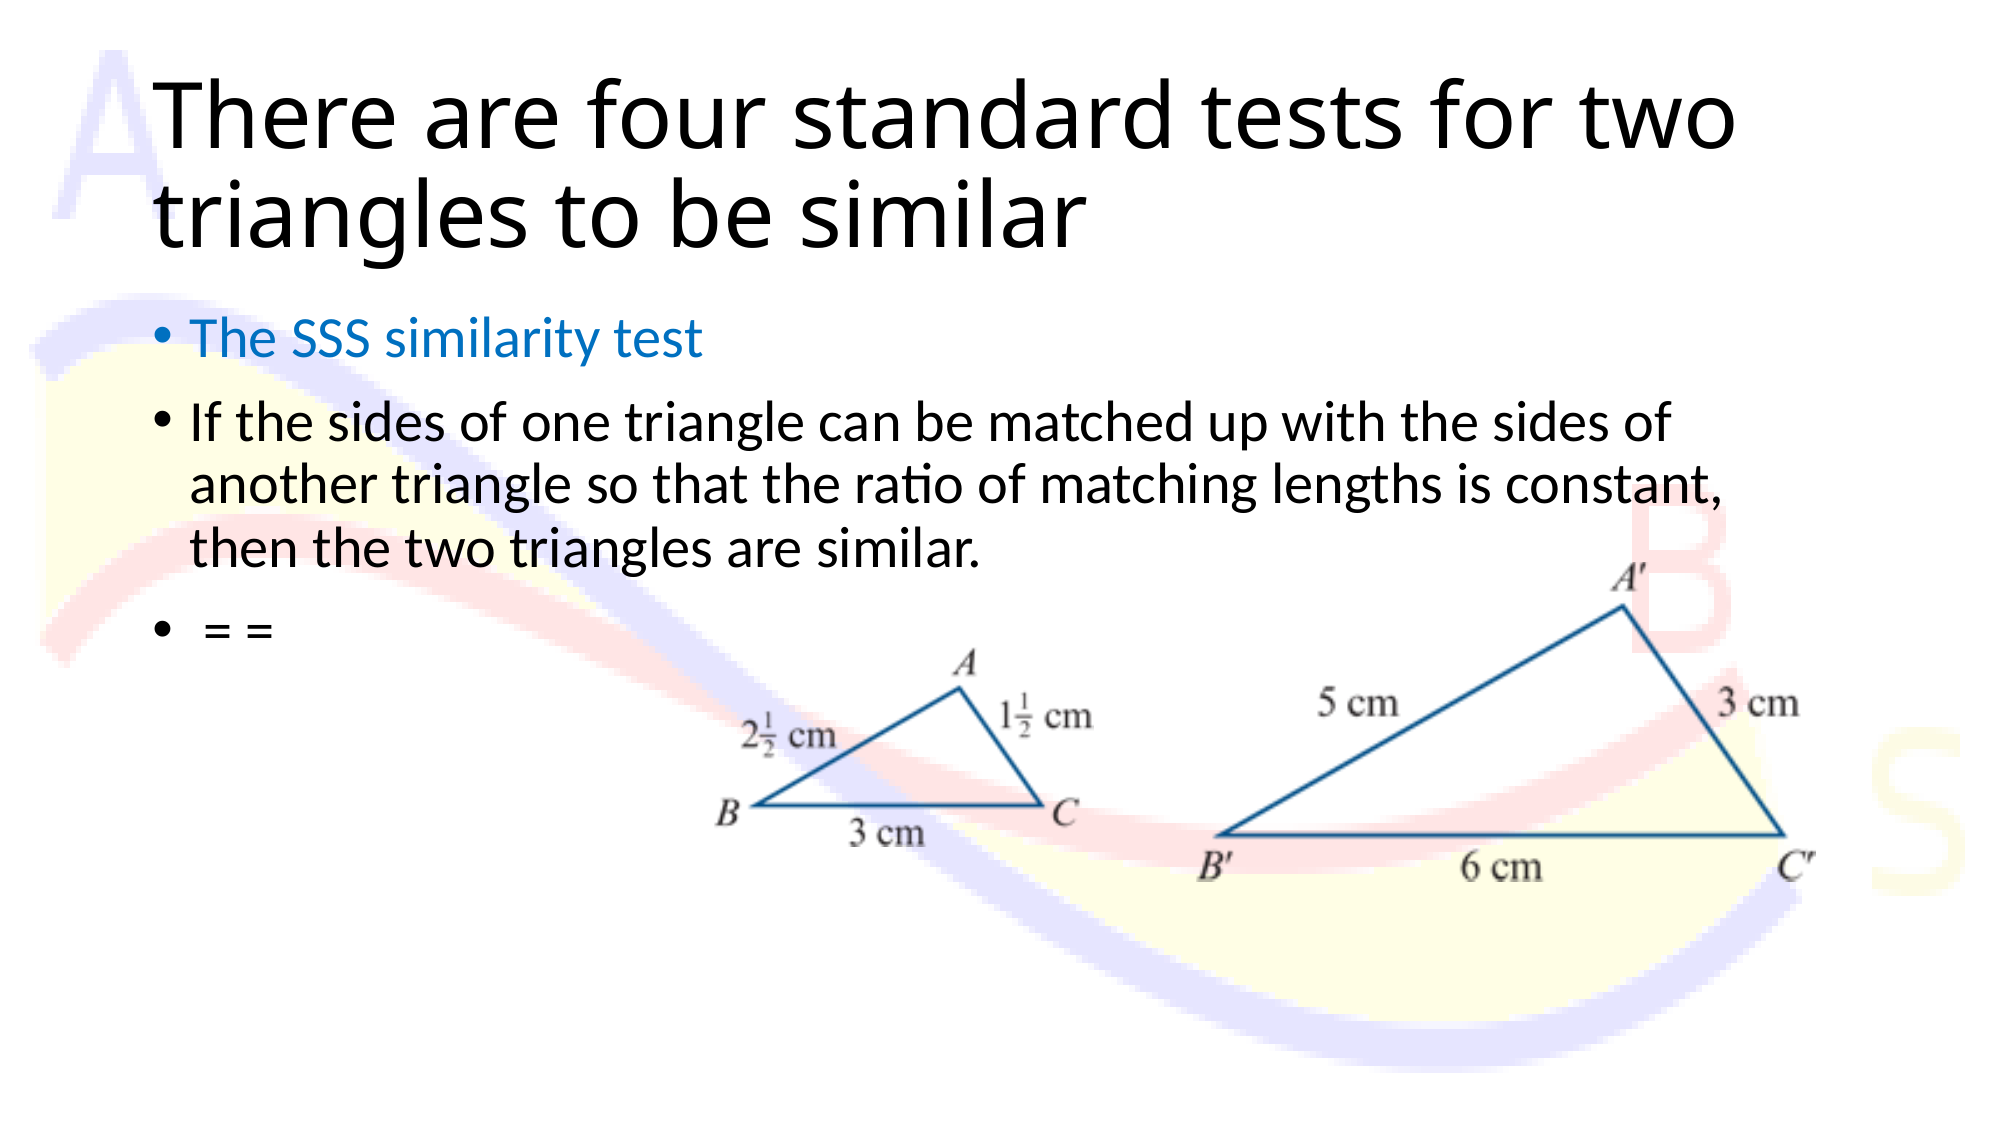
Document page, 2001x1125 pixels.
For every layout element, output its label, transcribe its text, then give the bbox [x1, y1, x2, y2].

picture [714, 647, 1094, 848]
picture [1196, 562, 1816, 883]
title There are four standard tests for two triangles to be similar [137, 59, 1863, 278]
